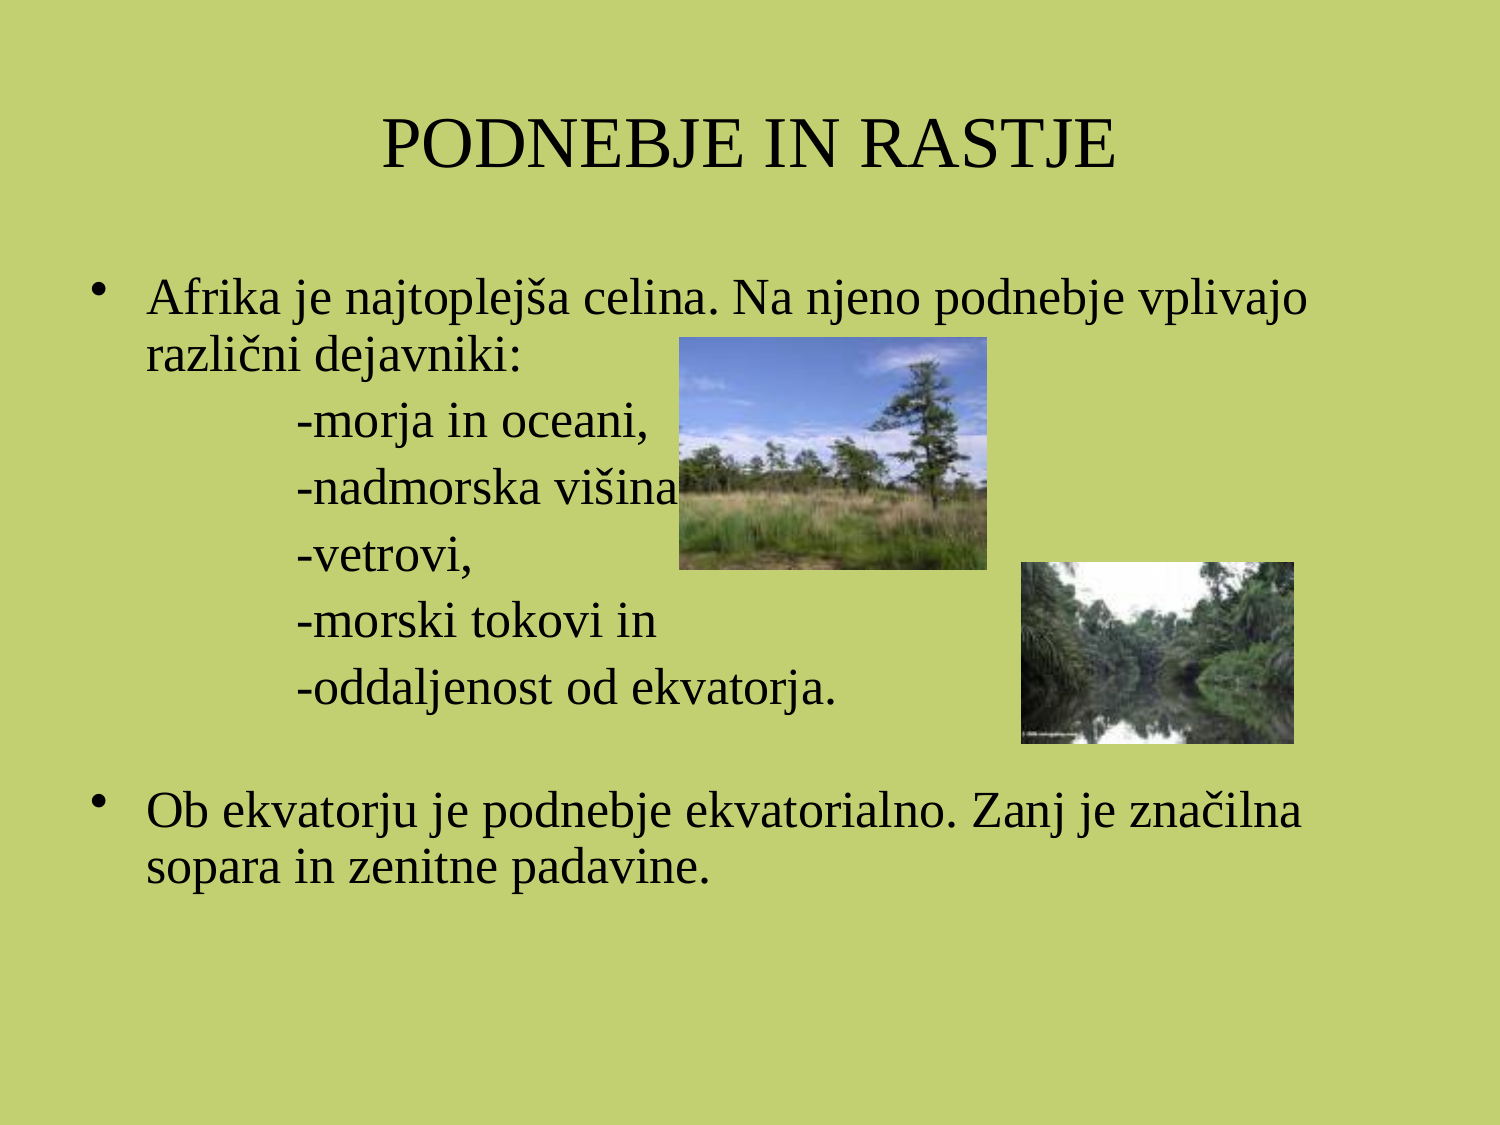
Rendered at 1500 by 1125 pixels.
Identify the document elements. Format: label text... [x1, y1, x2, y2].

picture [1021, 562, 1294, 744]
title PODNEBJE IN RASTJE [75, 45, 1425, 233]
picture [679, 337, 987, 570]
list Afrika je najtoplejša celina. Na njeno podnebje vplivajo različni dejavniki: -morja in oceani, -nadmorska višina, -vetrovi, -morski tokovi in -oddaljenost od ekvatorja. Ob ekvatorju je podnebje ekvatorialno. Zanj je značilna sopara in zenitne padavine. [75, 262, 1425, 1005]
